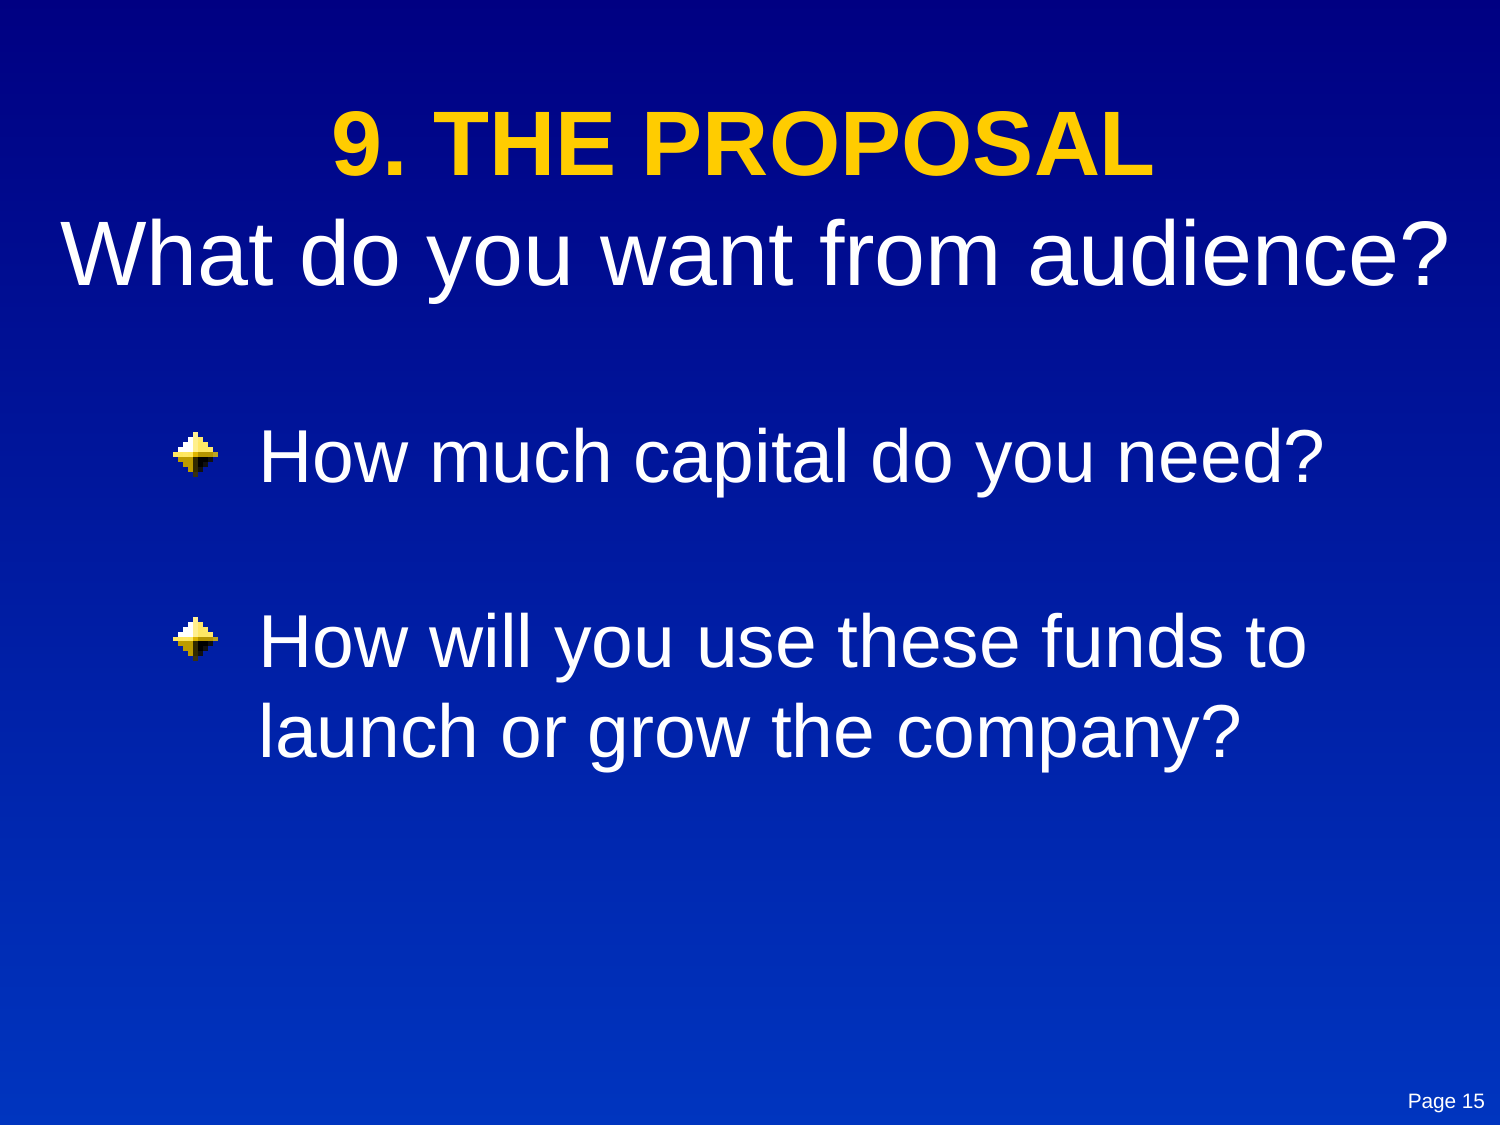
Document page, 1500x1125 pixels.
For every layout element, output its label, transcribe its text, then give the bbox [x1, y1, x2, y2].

list How much capital do you need? How will you use these funds to launch or grow the company? [112, 399, 1388, 1013]
slide_number Page 15 [1187, 1062, 1500, 1125]
title 9. THE PROPOSAL What do you want from audience? [37, 99, 1475, 288]
picture [164, 423, 223, 482]
picture [164, 608, 223, 666]
